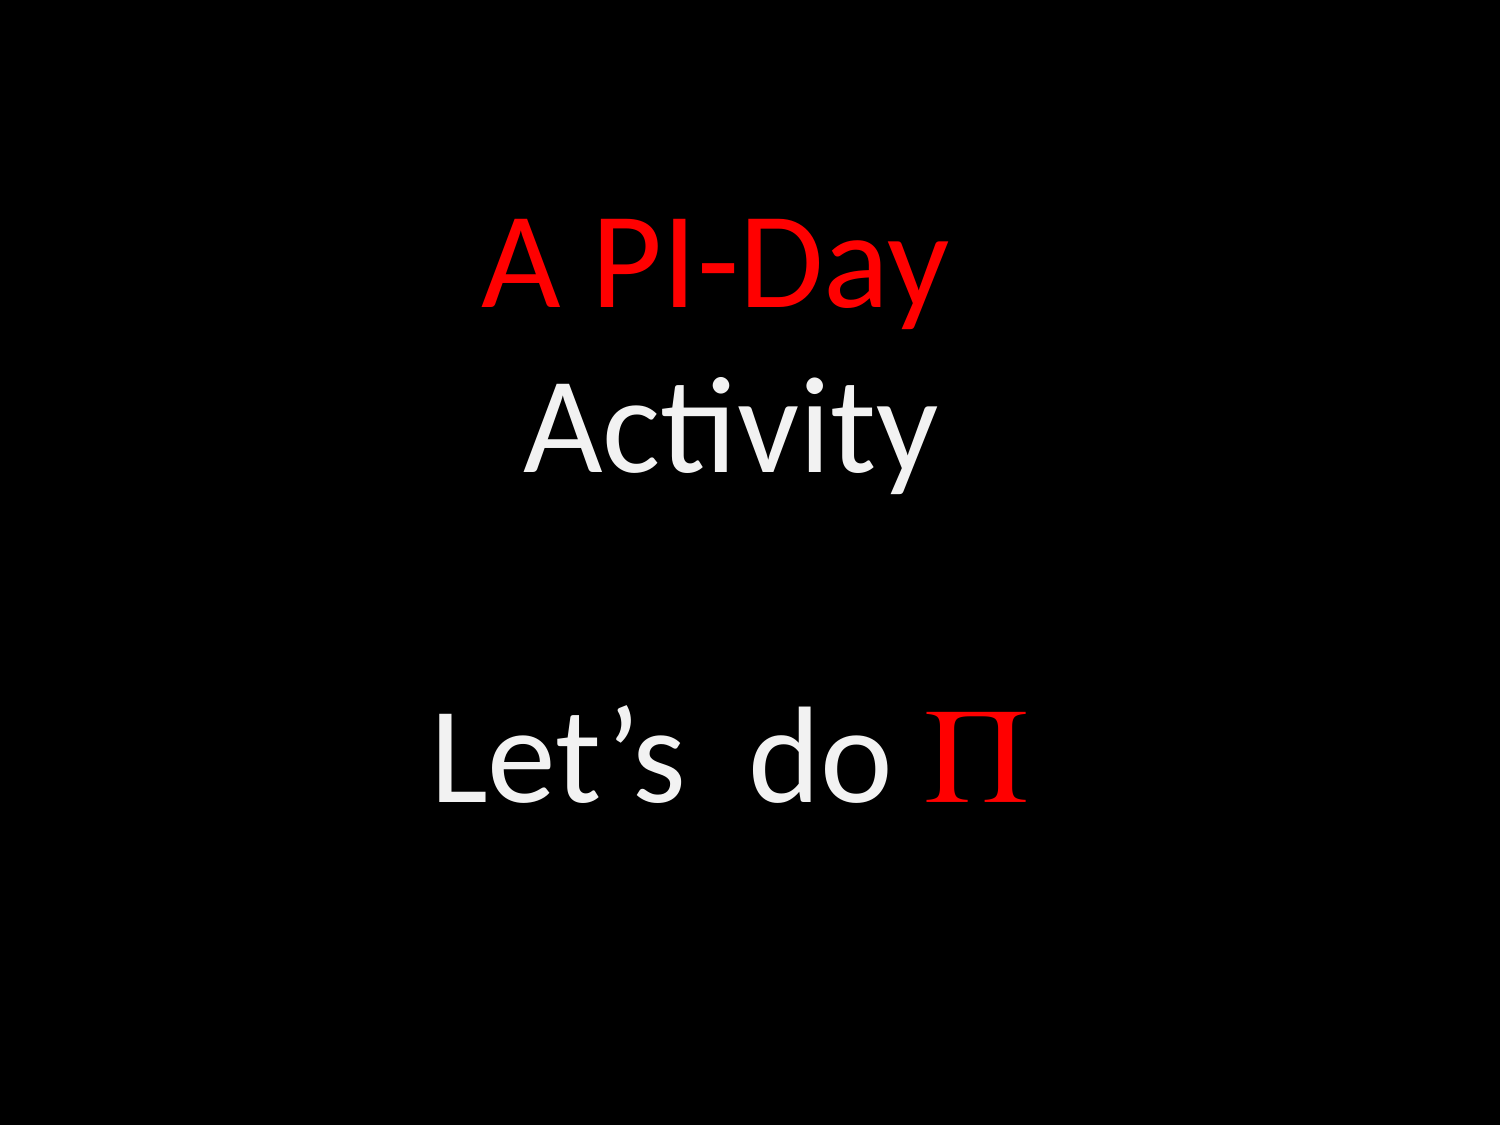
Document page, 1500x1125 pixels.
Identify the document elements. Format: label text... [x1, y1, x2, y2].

text_box A PI-Day Activity Let’s do P [399, 162, 1063, 1002]
